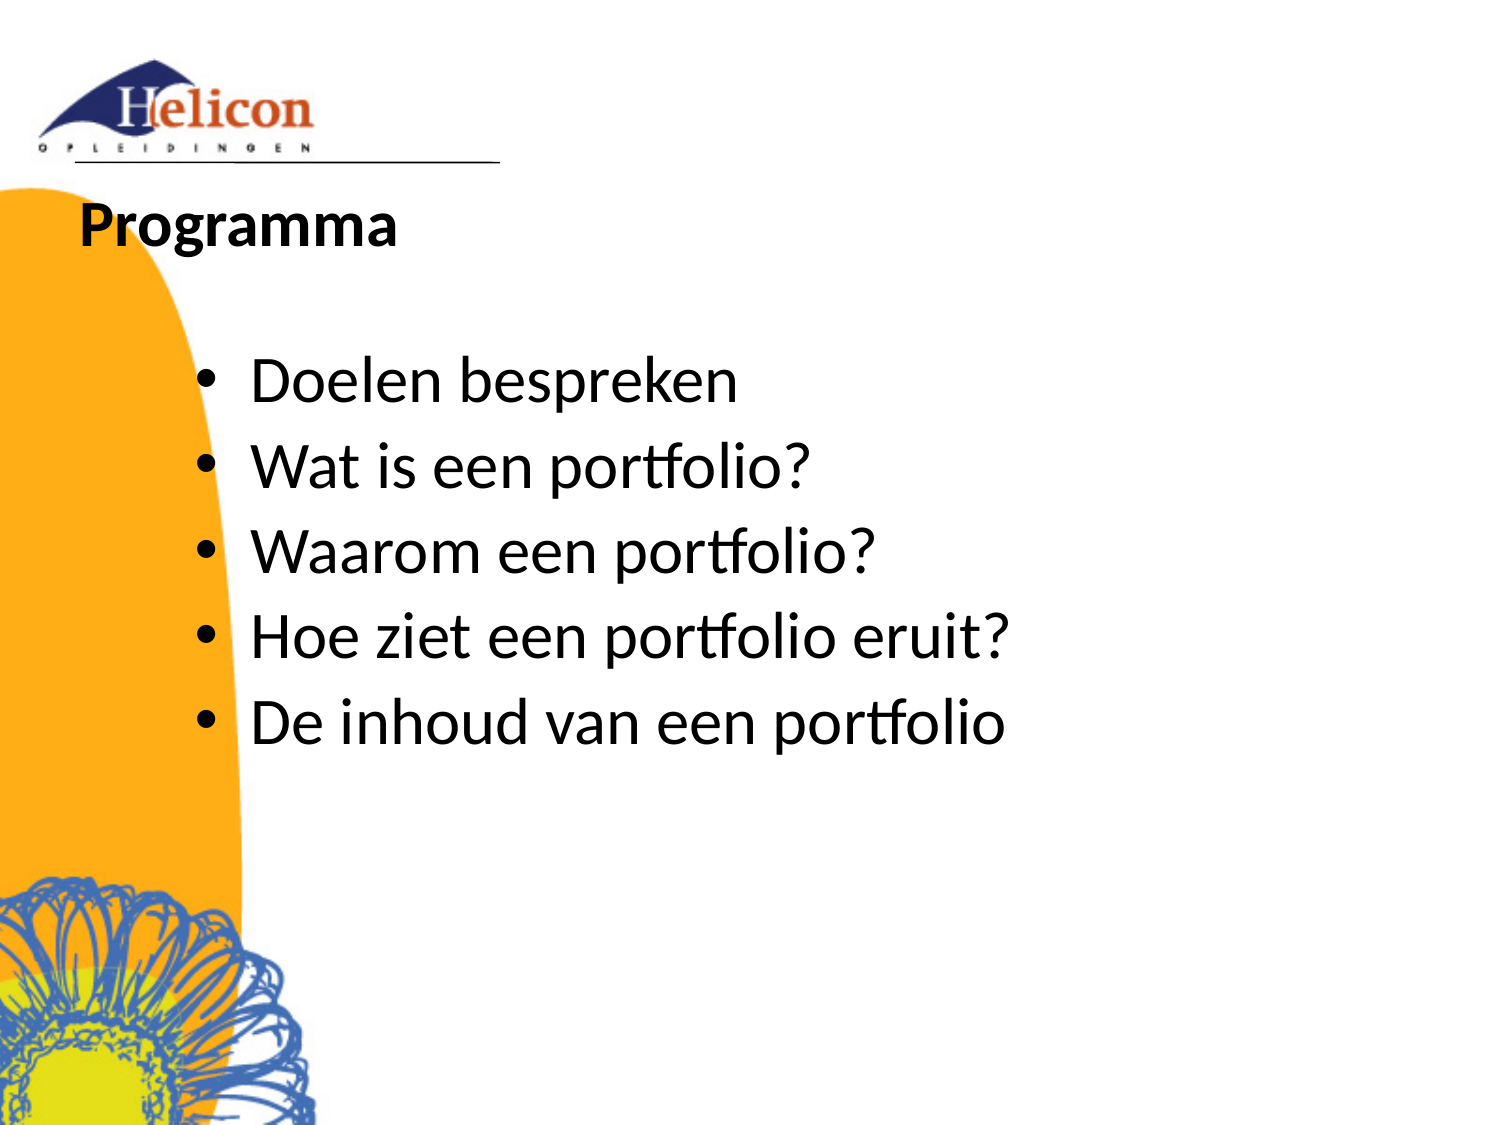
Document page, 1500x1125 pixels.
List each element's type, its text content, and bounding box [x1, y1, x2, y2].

title Programma [64, 172, 727, 267]
picture [0, 0, 1500, 1125]
list Doelen bespreken Wat is een portfolio? Waarom een portfolio? Hoe ziet een portfolio eruit? De inhoud van een portfolio [179, 337, 1500, 973]
